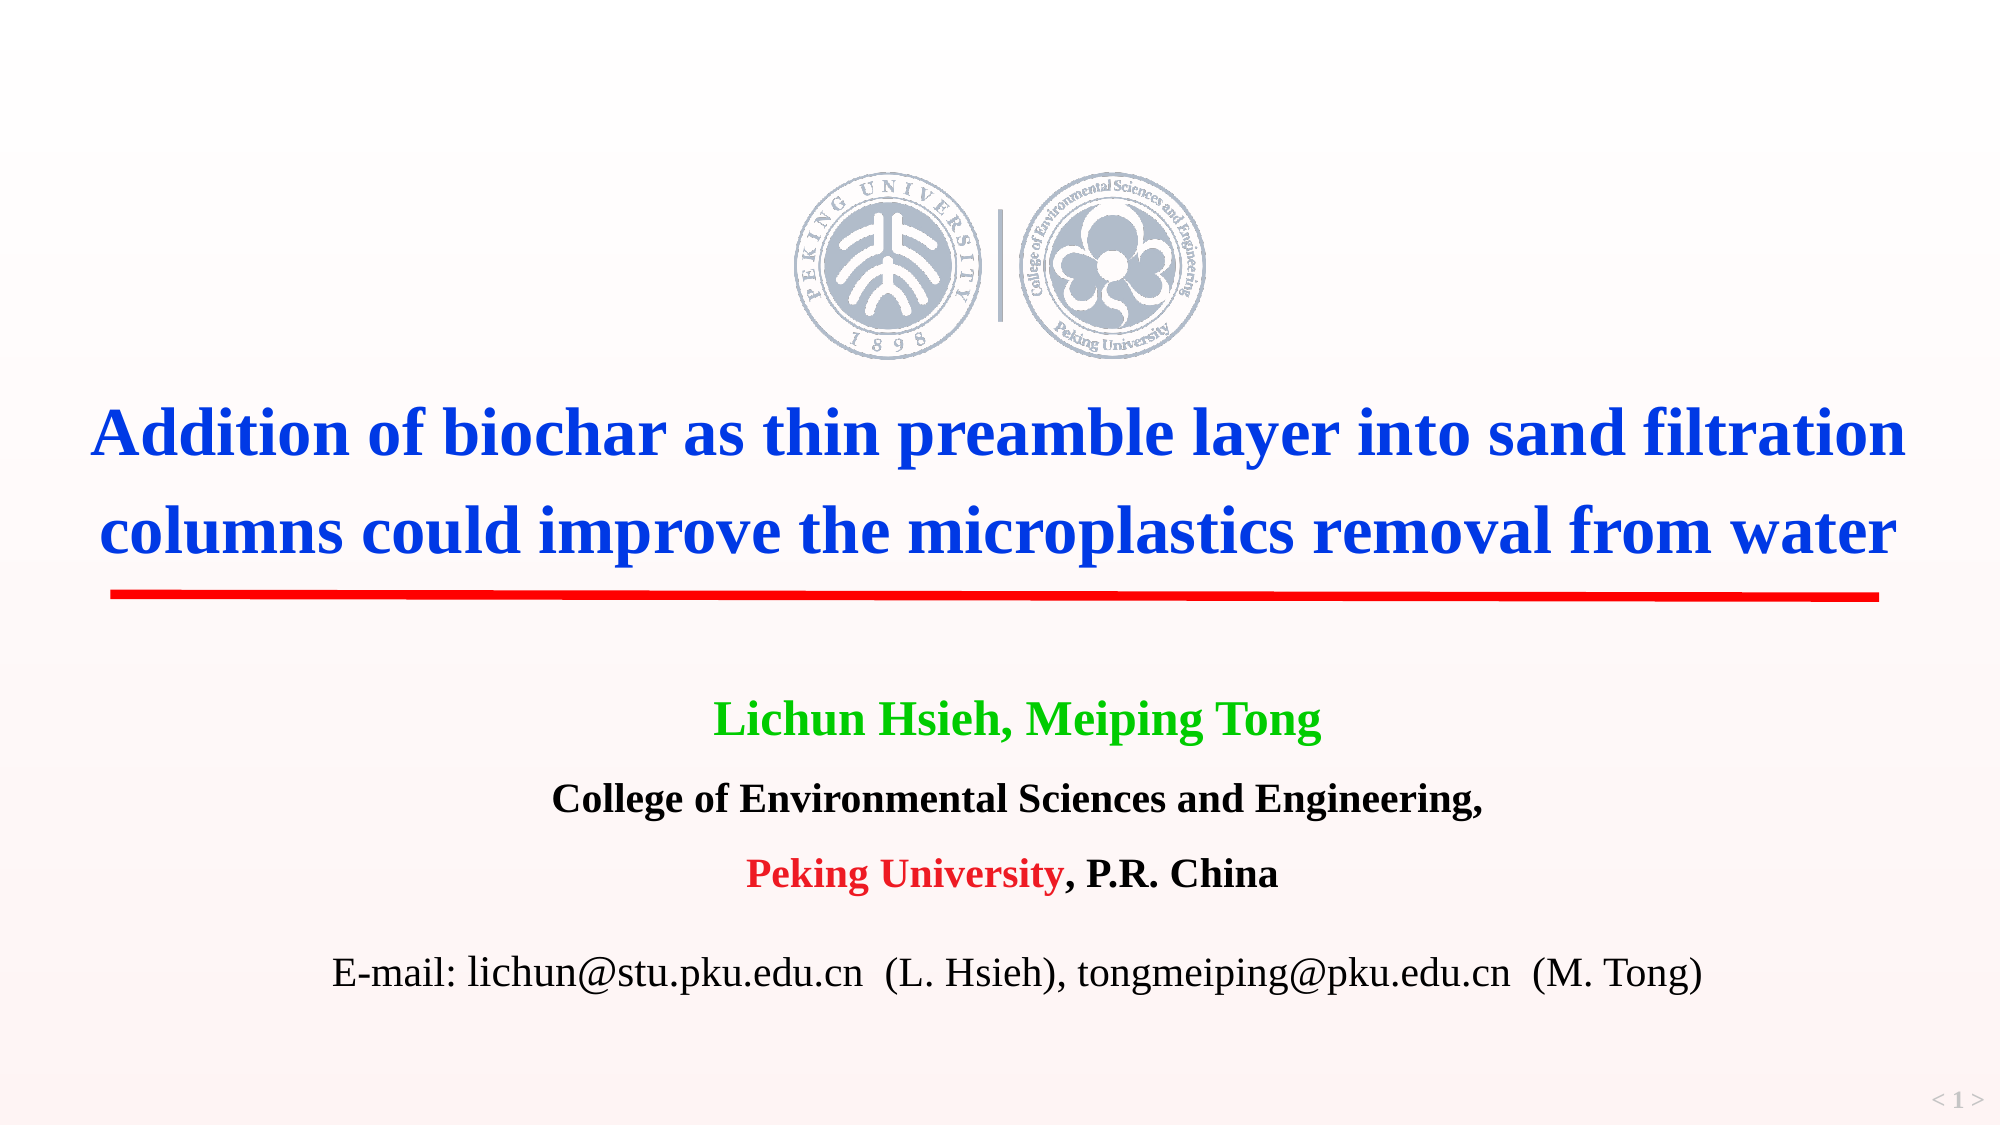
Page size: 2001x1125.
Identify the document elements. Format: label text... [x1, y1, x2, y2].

slide_number < 1 > [1550, 1074, 2000, 1122]
picture [794, 168, 1206, 363]
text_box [110, 594, 1880, 598]
text_box Addition of biochar as thin preamble layer into sand filtration columns could improve the microplastics removal from water [17, 362, 1983, 576]
text_box Lichun Hsieh, Meiping Tong College of Environmental Sciences and Engineering, Peking University, P.R. China E-mail: lichun@stu.pku.edu.cn (L. Hsieh), tongmeiping@pku.edu.cn (M. Tong) [273, 647, 1762, 1042]
